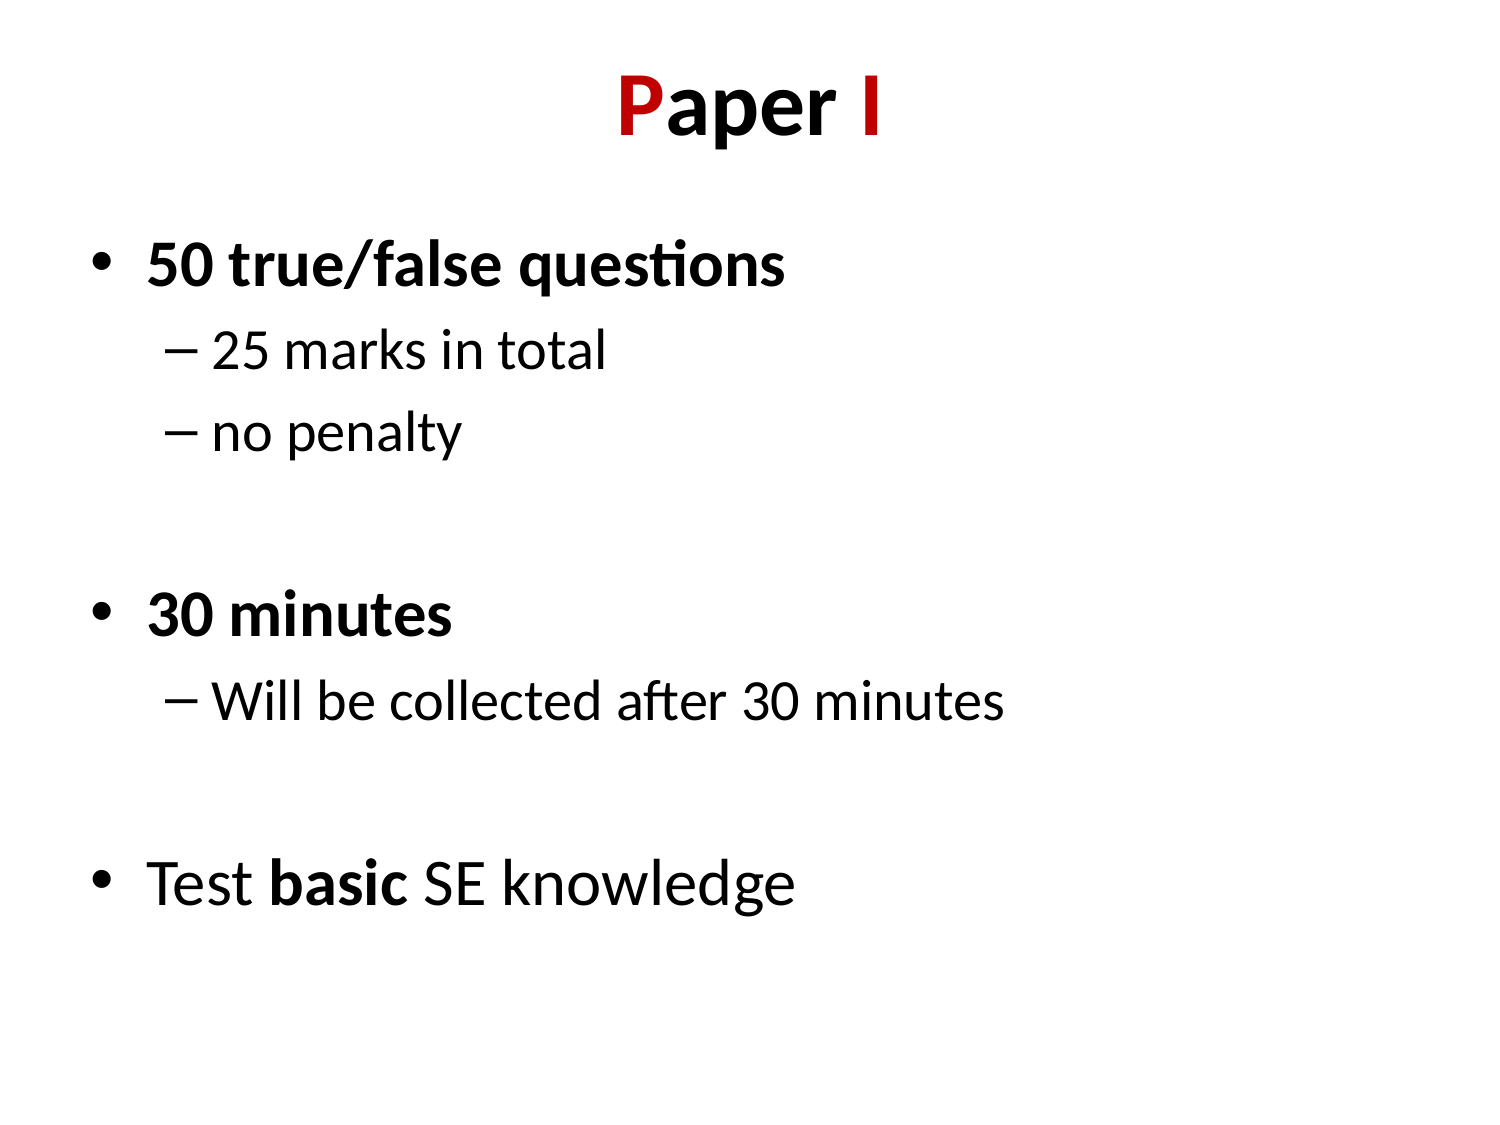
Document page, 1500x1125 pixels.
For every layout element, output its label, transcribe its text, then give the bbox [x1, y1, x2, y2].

title Paper I [75, 4, 1425, 193]
list 50 true/false questions 25 marks in total no penalty 30 minutes Will be collected after 30 minutes Test basic SE knowledge [75, 212, 1425, 1063]
